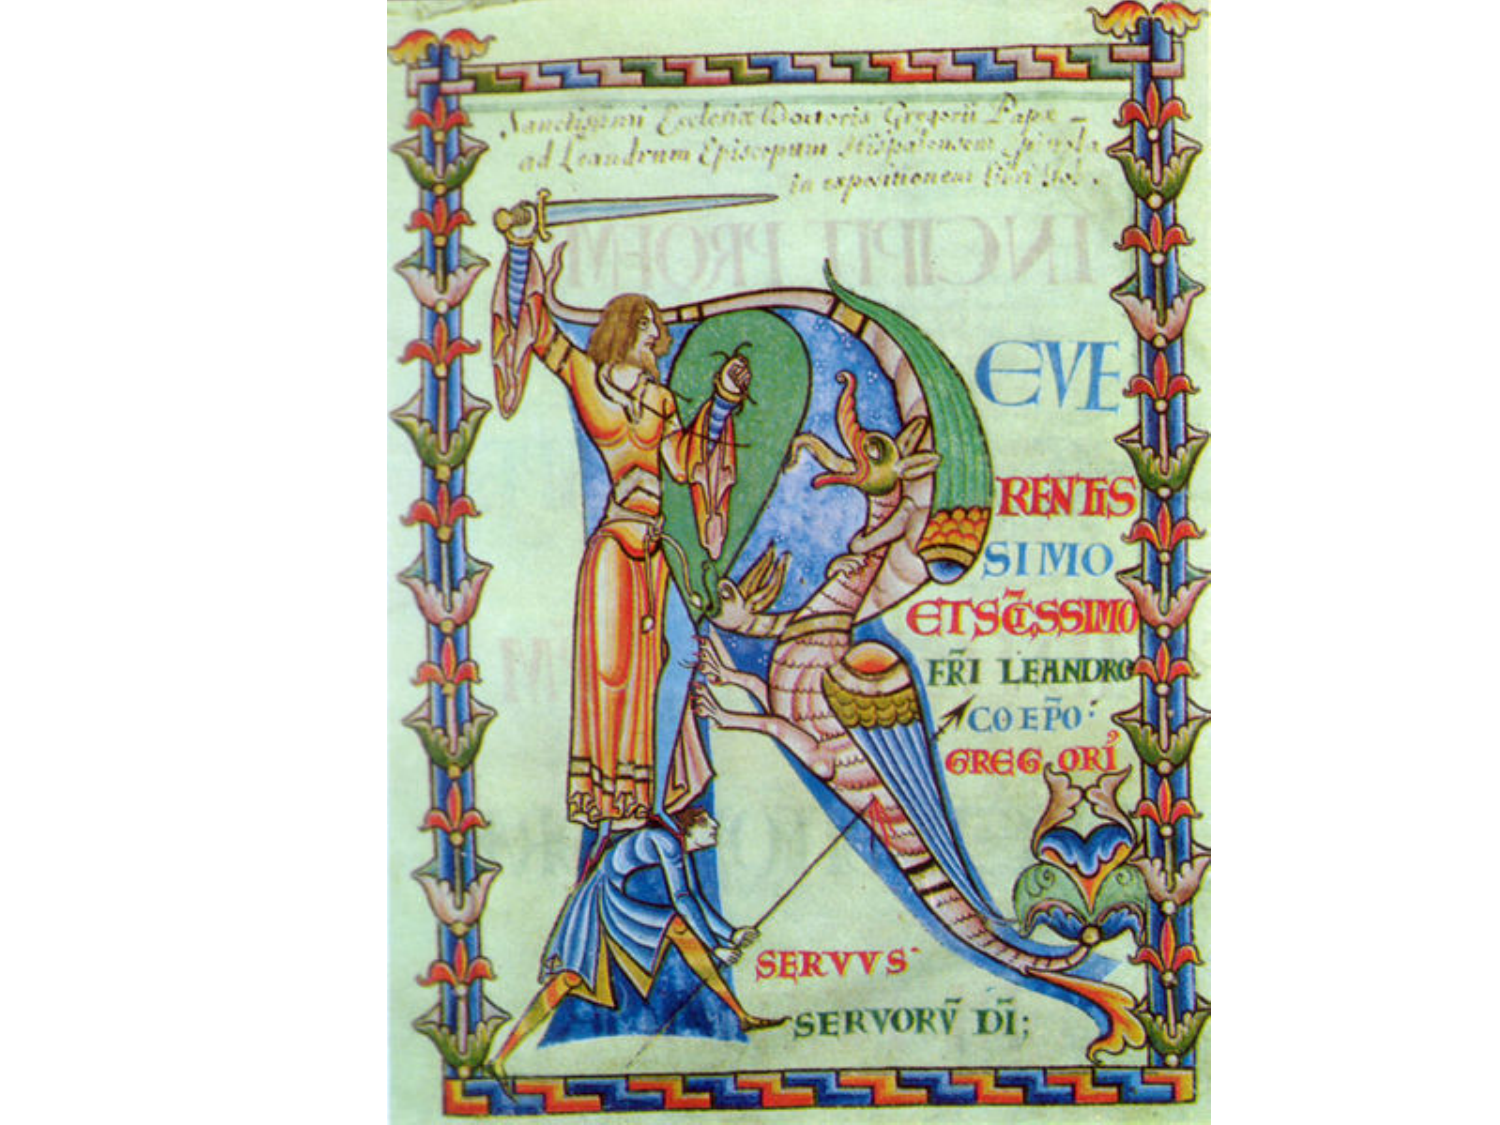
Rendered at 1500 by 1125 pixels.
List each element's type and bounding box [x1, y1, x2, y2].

picture [387, 0, 1211, 1125]
